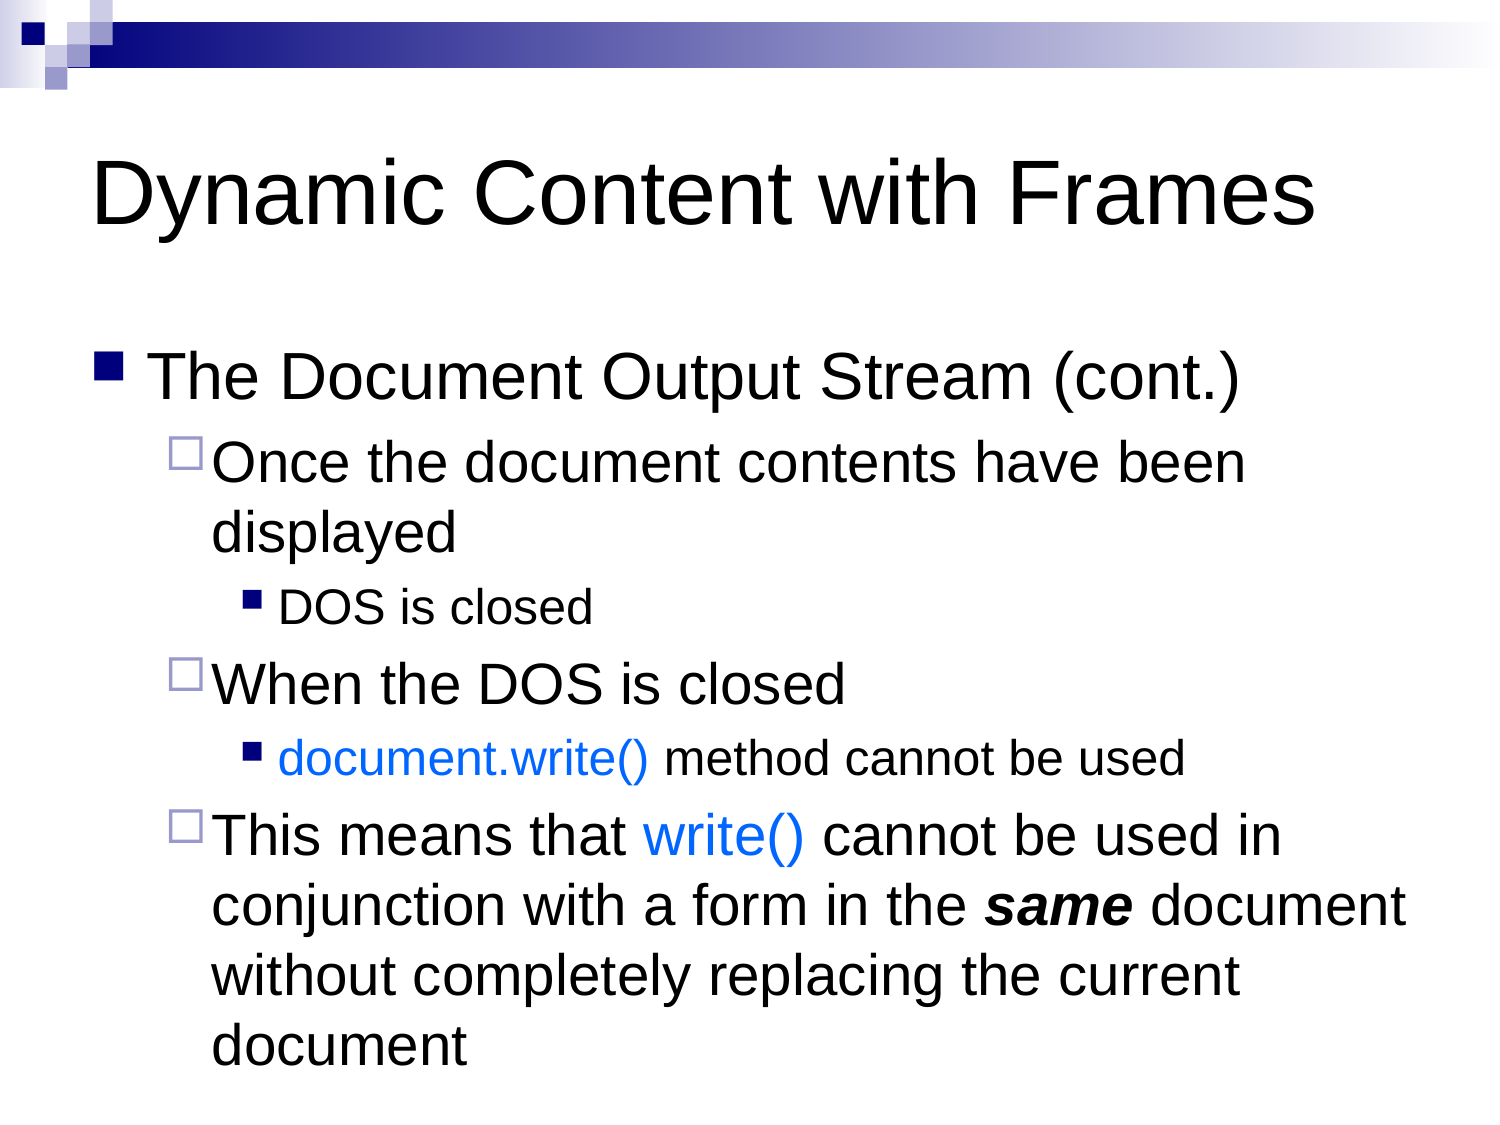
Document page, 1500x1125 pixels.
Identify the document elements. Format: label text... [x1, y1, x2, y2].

title Dynamic Content with Frames [74, 74, 1426, 301]
list The Document Output Stream (cont.) Once the document contents have been displayed DOS is closed When the DOS is closed document.write() method cannot be used This means that write() cannot be used in conjunction with a form in the same document without completely replacing the current document [74, 324, 1426, 1051]
